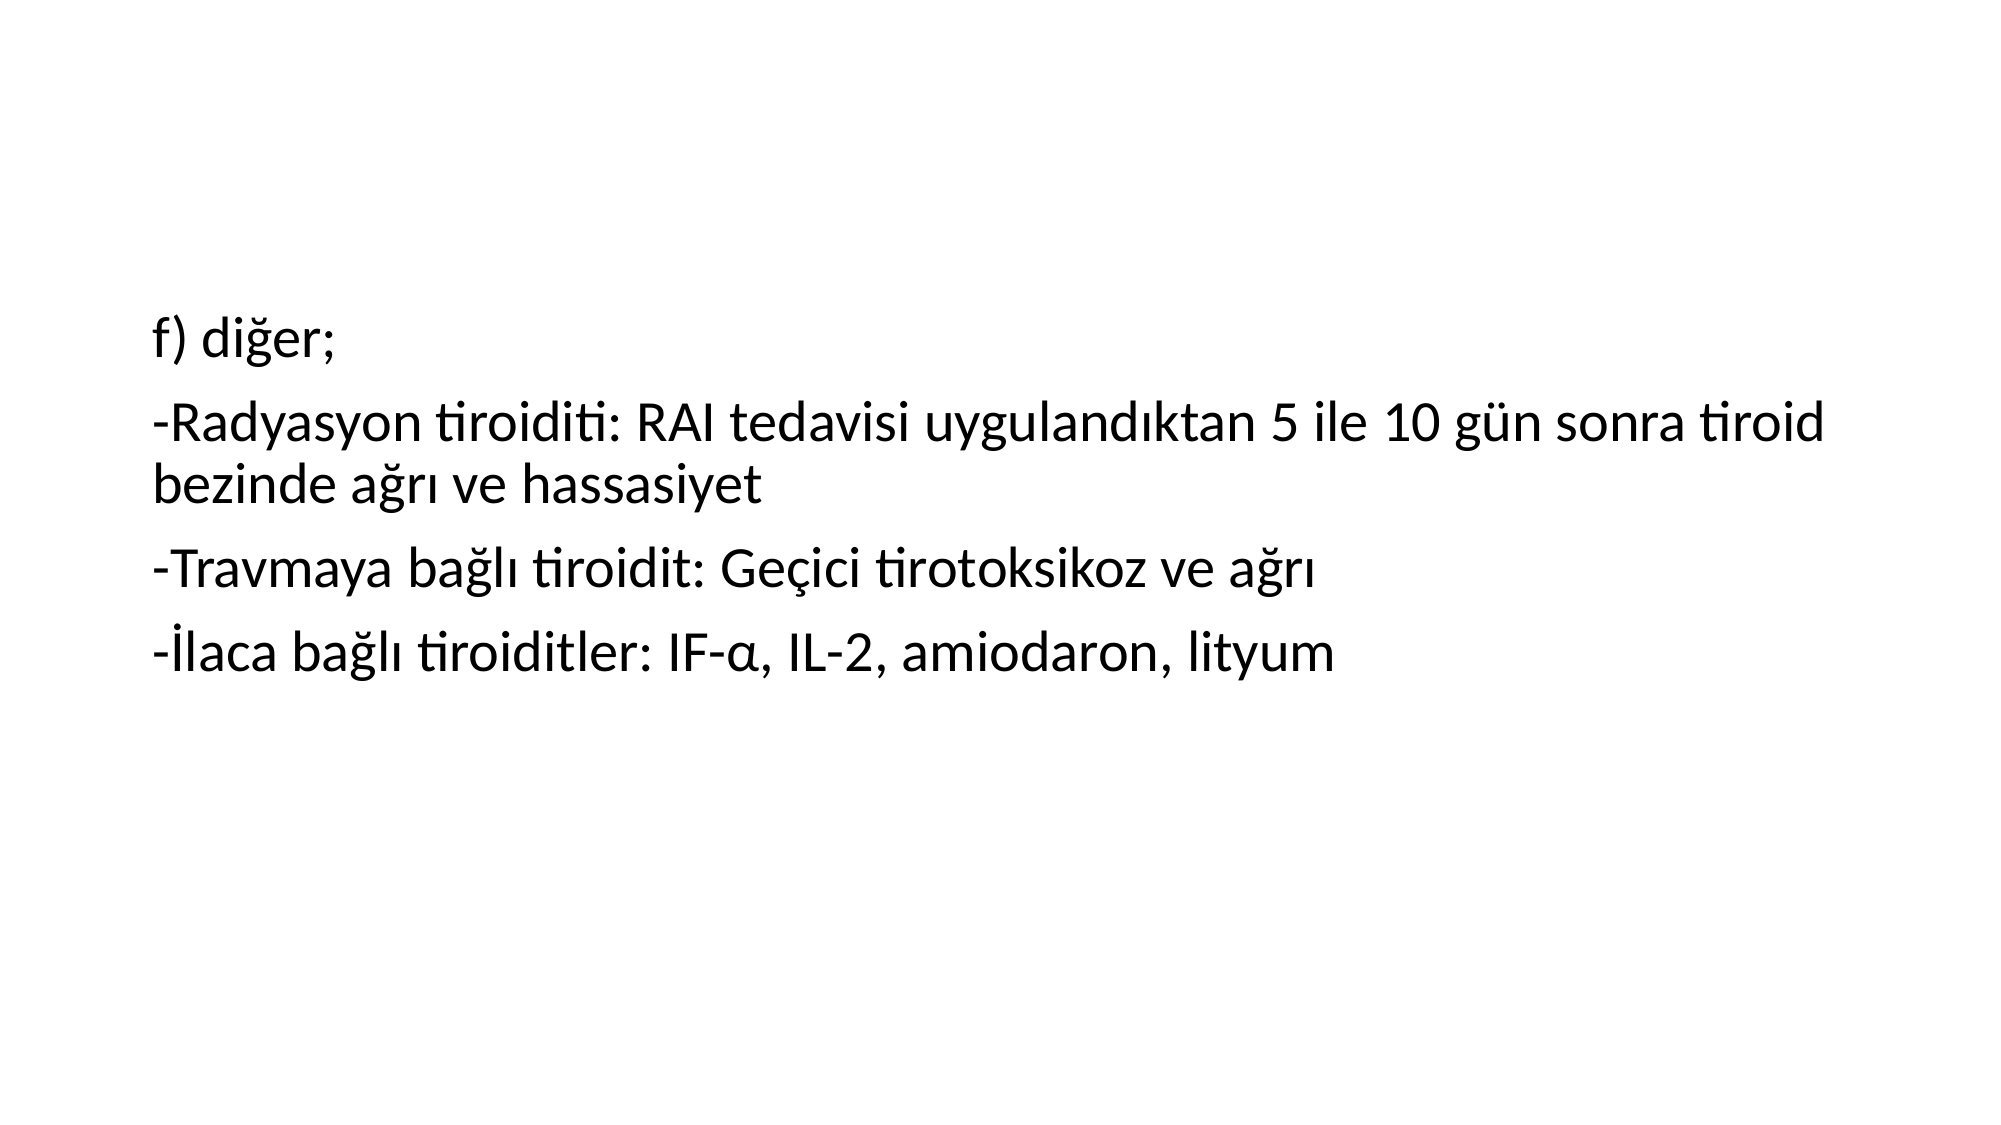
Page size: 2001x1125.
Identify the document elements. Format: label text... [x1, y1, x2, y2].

list f) diğer; -Radyasyon tiroiditi: RAI tedavisi uygulandıktan 5 ile 10 gün sonra tiroid bezinde ağrı ve hassasiyet -Travmaya bağlı tiroidit: Geçici tirotoksikoz ve ağrı -İlaca bağlı tiroiditler: IF-α, IL-2, amiodaron, lityum [137, 299, 1863, 1014]
